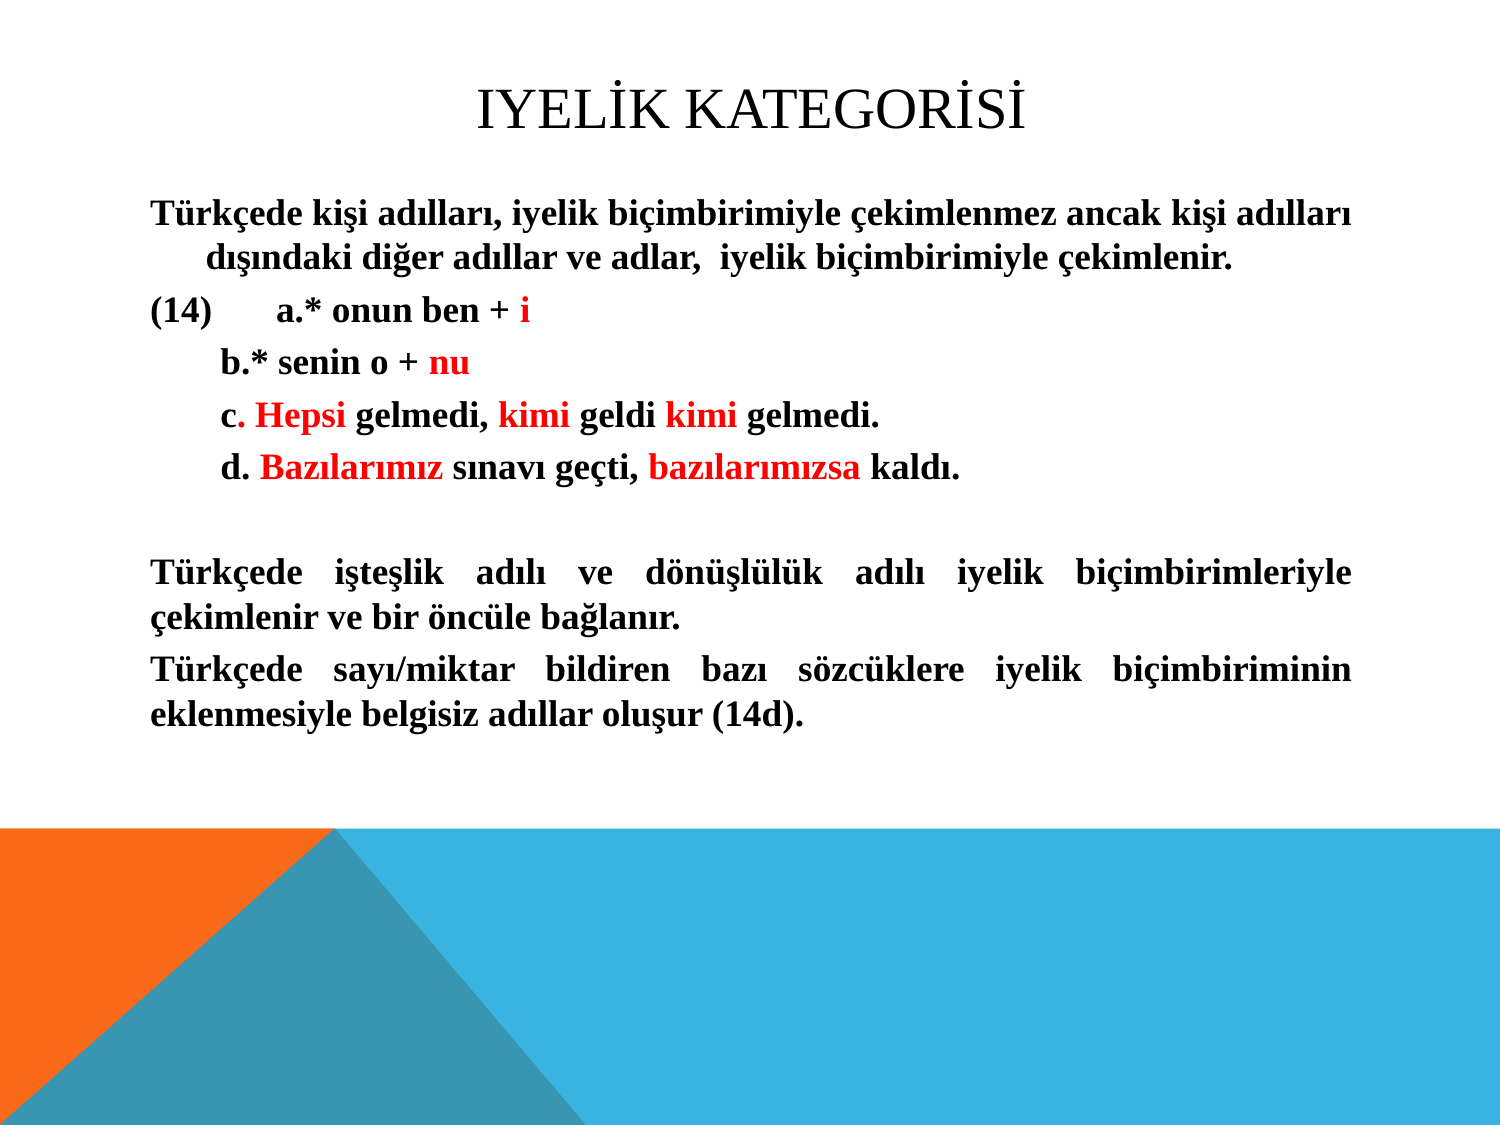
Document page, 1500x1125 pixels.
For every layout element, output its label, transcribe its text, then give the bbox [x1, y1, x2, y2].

title Iyelik Kategorisi [135, 60, 1369, 150]
list Türkçede kişi adılları, iyelik biçimbirimiyle çekimlenmez ancak kişi adılları dışındaki diğer adıllar ve adlar, iyelik biçimbirimiyle çekimlenir. (14) a.* onun ben + i b.* senin o + nu c. Hepsi gelmedi, kimi geldi kimi gelmedi. d. Bazılarımız sınavı geçti, bazılarımızsa kaldı. Türkçede işteşlik adılı ve dönüşlülük adılı iyelik biçimbirimleriyle çekimlenir ve bir öncüle bağlanır. Türkçede sayı/miktar bildiren bazı sözcüklere iyelik biçimbiriminin eklenmesiyle belgisiz adıllar oluşur (14d). [135, 180, 1369, 768]
